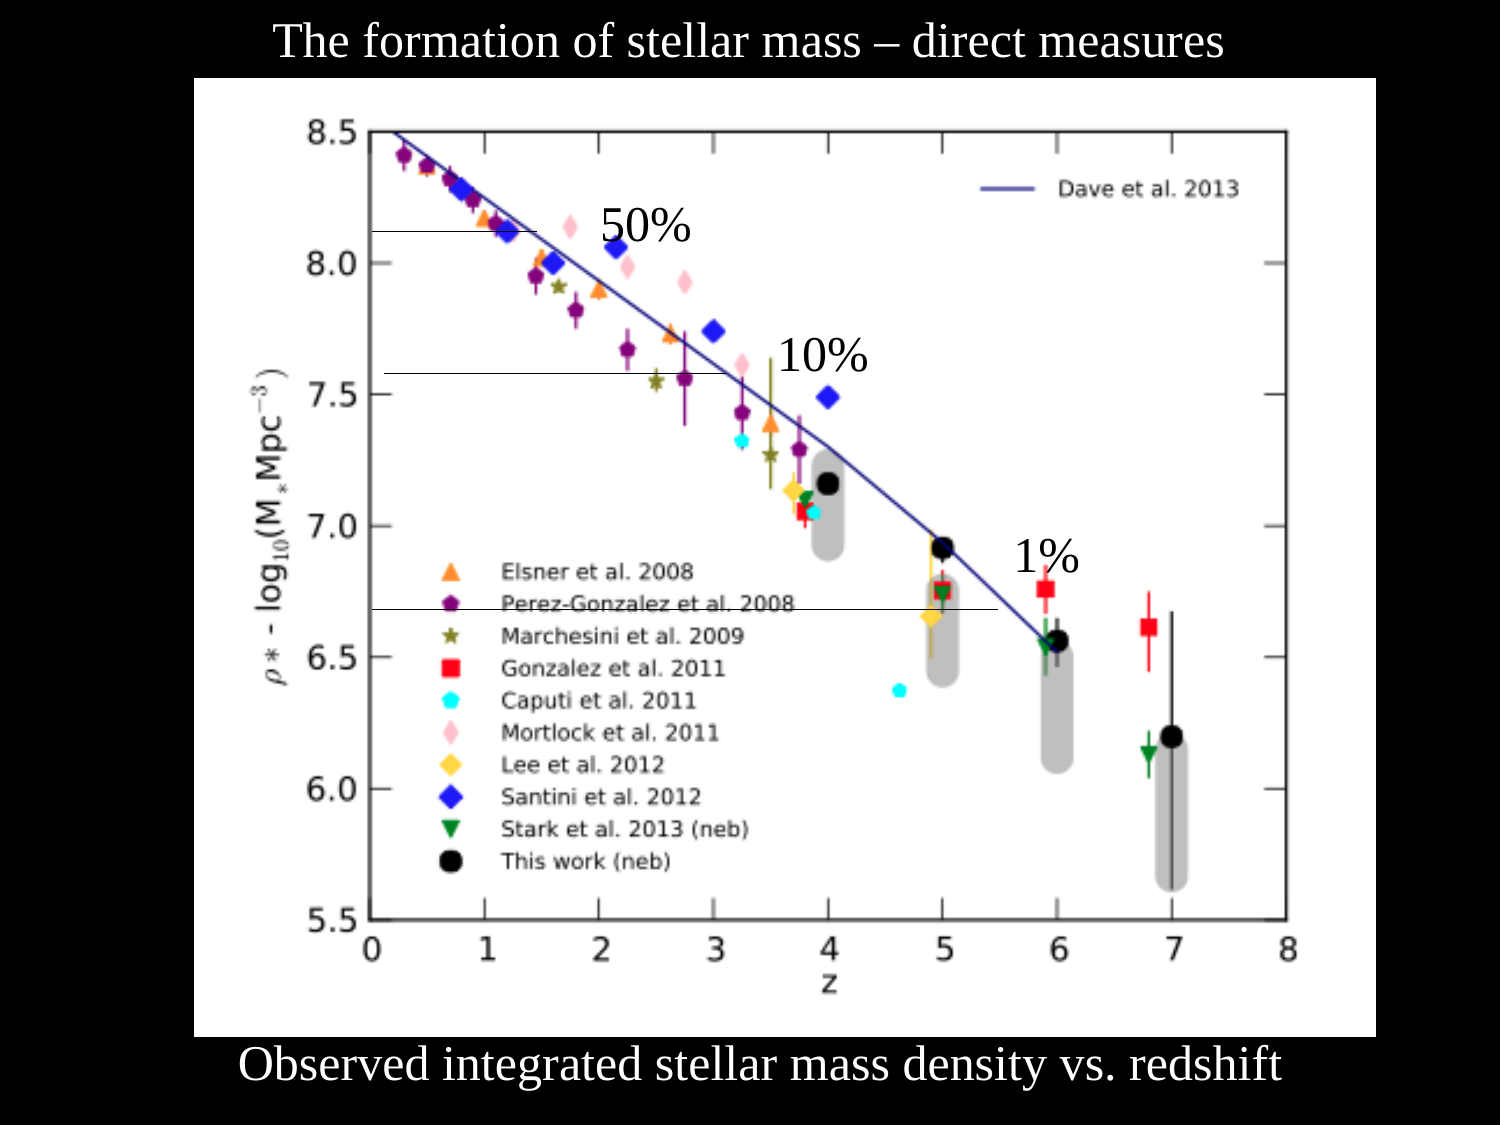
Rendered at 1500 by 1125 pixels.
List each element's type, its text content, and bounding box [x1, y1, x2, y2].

picture [194, 77, 1377, 1037]
text_box Observed integrated stellar mass density vs. redshift [223, 1045, 1299, 1098]
text_box The formation of stellar mass – direct measures [257, 0, 1241, 75]
